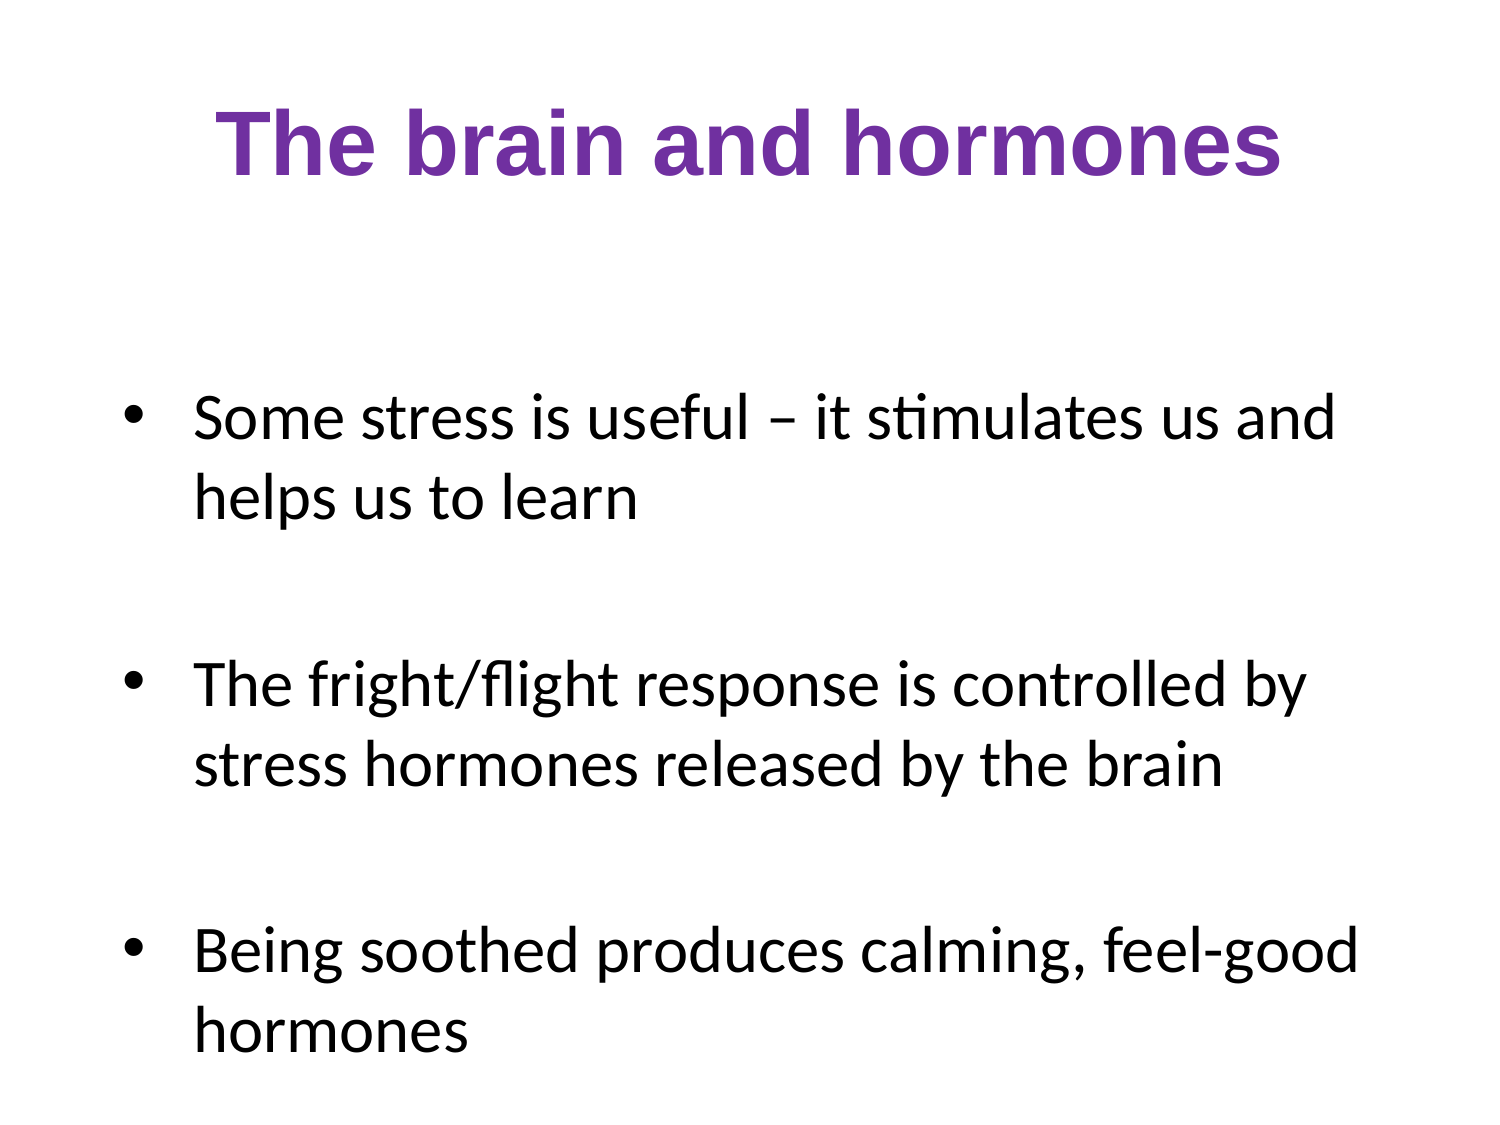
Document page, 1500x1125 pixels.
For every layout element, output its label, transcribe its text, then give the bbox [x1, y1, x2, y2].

title The brain and hormones [75, 45, 1425, 233]
list Some stress is useful – it stimulates us and helps us to learn The fright/flight response is controlled by stress hormones released by the brain Being soothed produces calming, feel-good hormones However, high levels of stress hormones that are not reduced by care can affect the development of the brain – stress becomes “hard wired” [103, 365, 1480, 968]
